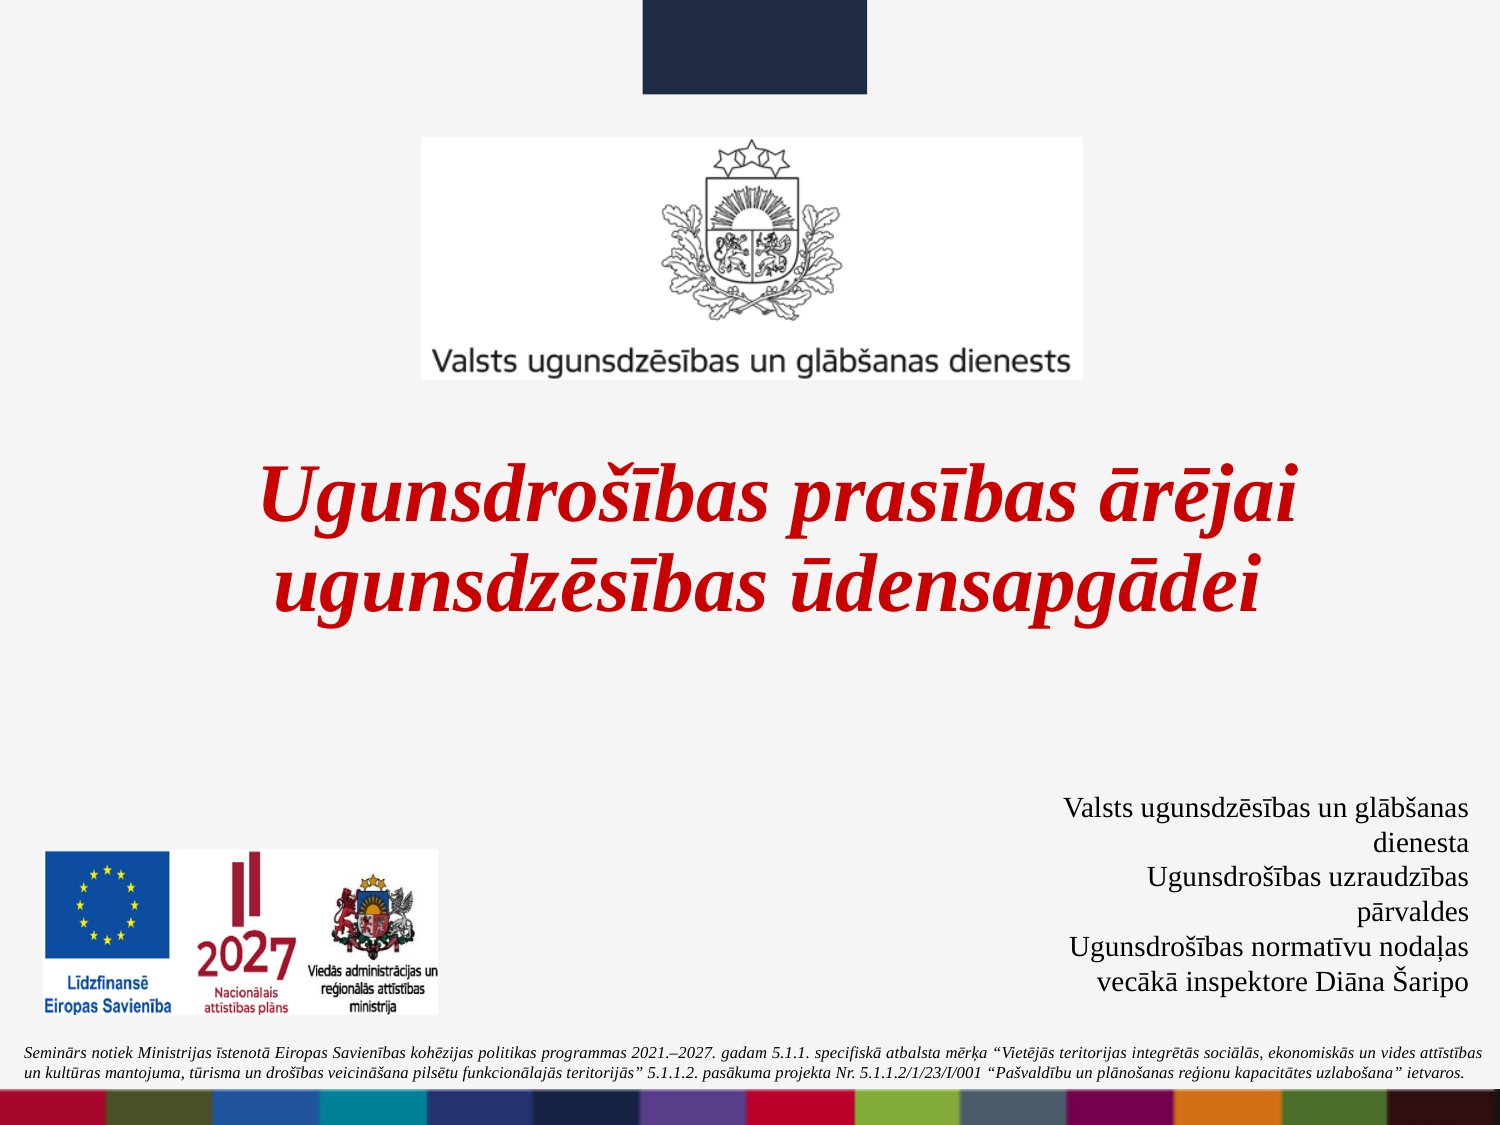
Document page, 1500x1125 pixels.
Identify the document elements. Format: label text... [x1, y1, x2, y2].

picture [0, 1089, 1500, 1125]
text_box Seminārs notiek Ministrijas īstenotā Eiropas Savienības kohēzijas politikas programmas 2021.–2027. gadam 5.1.1. specifiskā atbalsta mērķa “Vietējās teritorijas integrētās sociālās, ekonomiskās un vides attīstības un kultūras mantojuma, tūrisma un drošības veicināšana pilsētu funkcionālajās teritorijās” 5.1.1.2. pasākuma projekta Nr. 5.1.1.2/1/23/I/001 “Pašvaldību un plānošanas reģionu kapacitātes uzlabošana” ietvaros. [9, 1034, 1500, 1089]
picture [43, 849, 438, 1015]
picture [421, 137, 1083, 380]
text_box Valsts ugunsdzēsības un glābšanas dienesta Ugunsdrošības uzraudzības pārvaldes Ugunsdrošības normatīvu nodaļas vecākā inspektore Diāna Šaripo [1022, 780, 1485, 1005]
text_box Ugunsdrošības prasības ārējai ugunsdzēsības ūdensapgādei [96, 422, 1461, 637]
